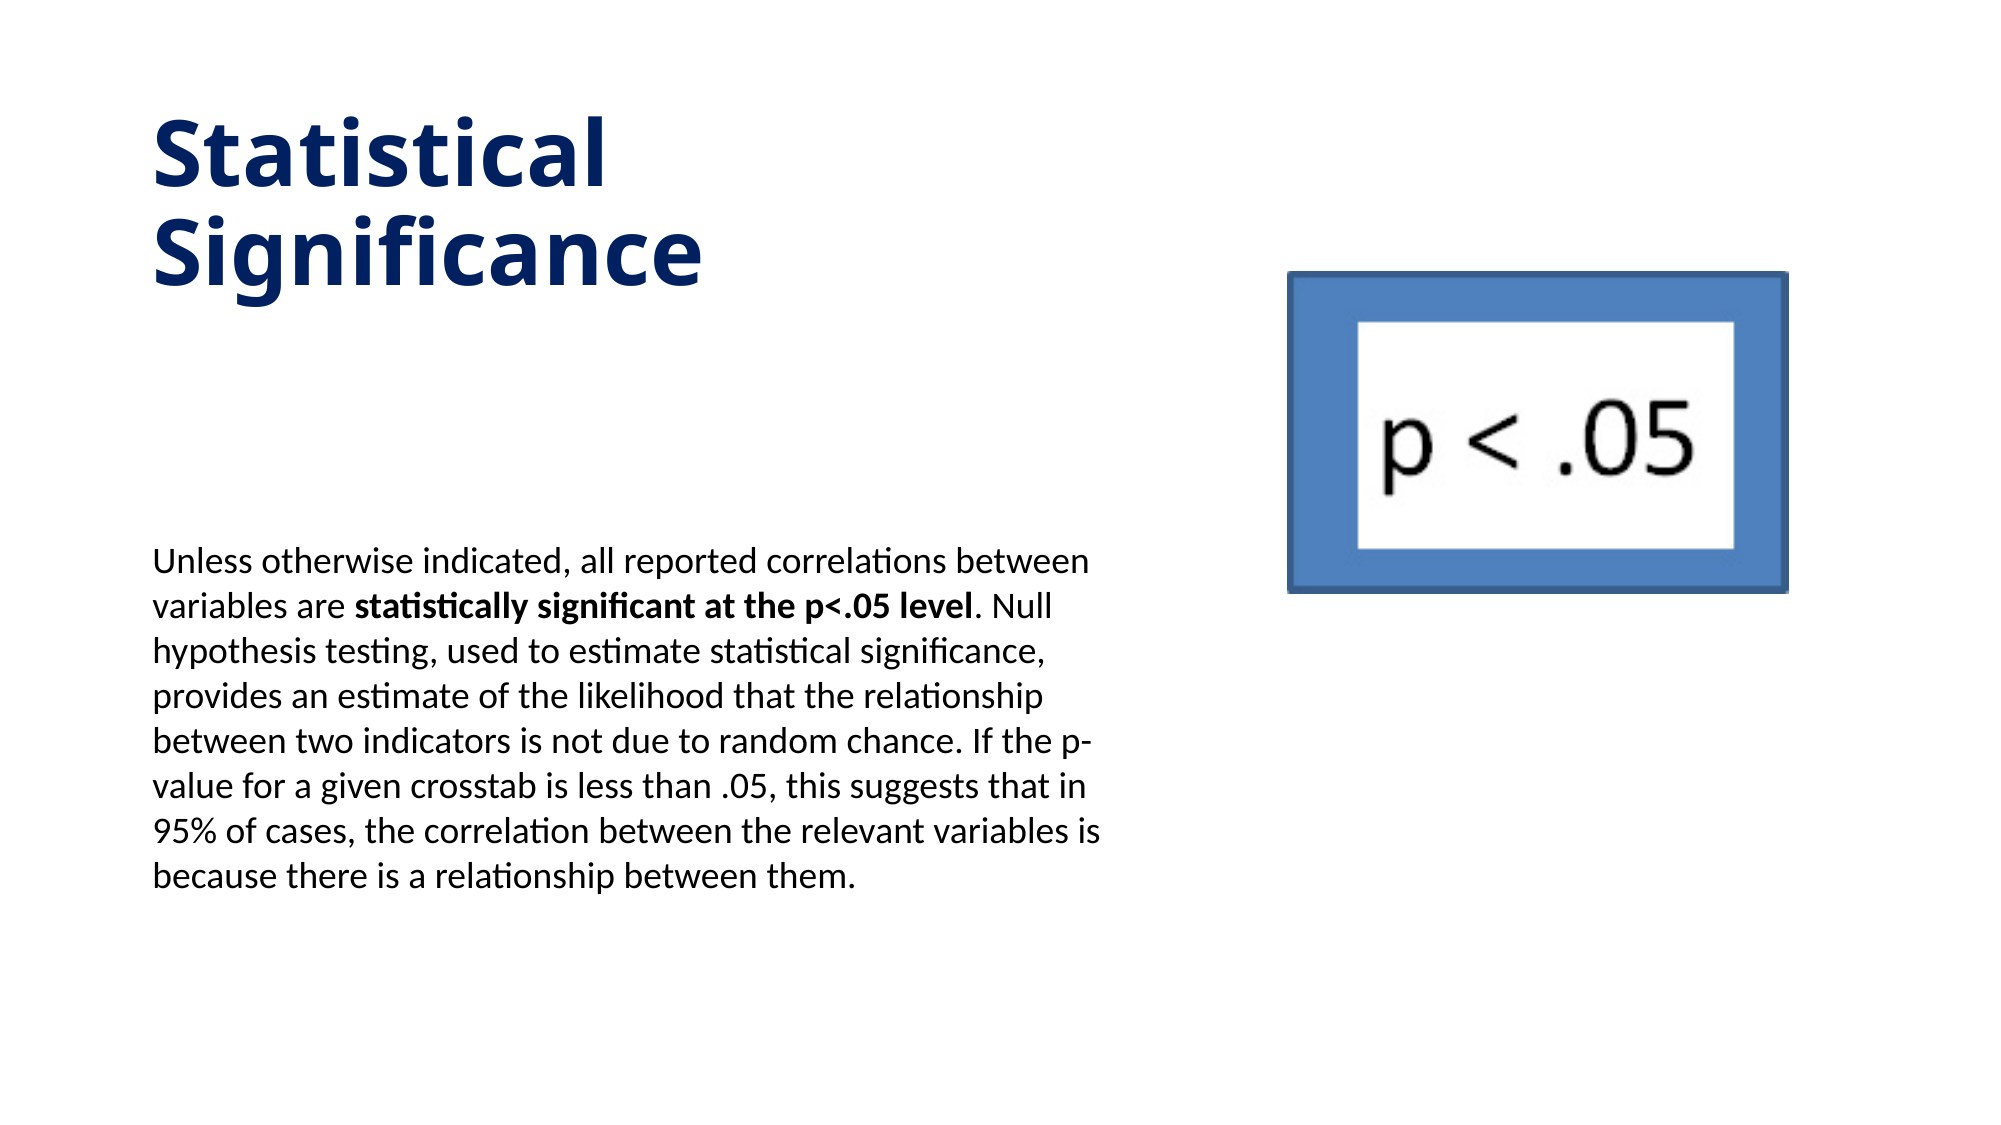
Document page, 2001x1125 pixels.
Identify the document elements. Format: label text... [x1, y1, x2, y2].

picture [1287, 271, 1789, 594]
list Unless otherwise indicated, all reported correlations between variables are statistically significant at the p<.05 level. Null hypothesis testing, used to estimate statistical significance, provides an estimate of the likelihood that the relationship between two indicators is not due to random chance. If the p-value for a given crosstab is less than .05, this suggests that in 95% of cases, the correlation between the relevant variables is because there is a relationship between them. [137, 528, 1126, 979]
title Statistical Significance [137, 97, 1126, 315]
